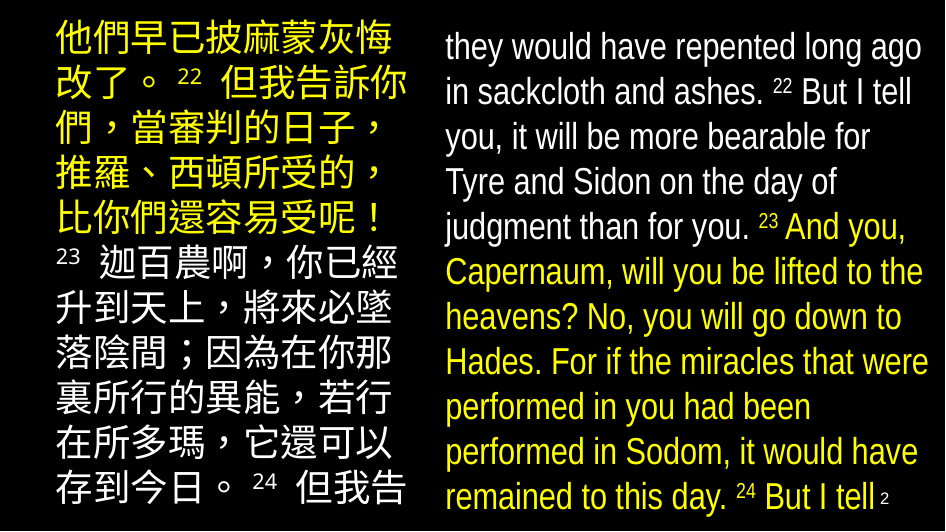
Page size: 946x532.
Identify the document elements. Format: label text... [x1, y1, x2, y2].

text_box they would have repented long ago in sackcloth and ashes. 22 But I tell you, it will be more bearable for Tyre and Sidon on the day of judgment than for you. 23 And you, Capernaum, will you be lifted to the heavens? No, you will go down to Hades. For if the miracles that were performed in you had been performed in Sodom, it would have remained to this day. 24 But I tell [437, 17, 945, 455]
list 他們早已披麻蒙灰悔改了。22 但我告訴你們，當審判的日子，推羅、西頓所受的，比你們還容易受呢！23 迦百農啊，你已經升到天上，將來必墜落陰間；因為在你那裏所行的異能，若行在所多瑪，它還可以存到今日。24 但我告 [47, 9, 426, 455]
slide_number 2 [677, 483, 899, 522]
